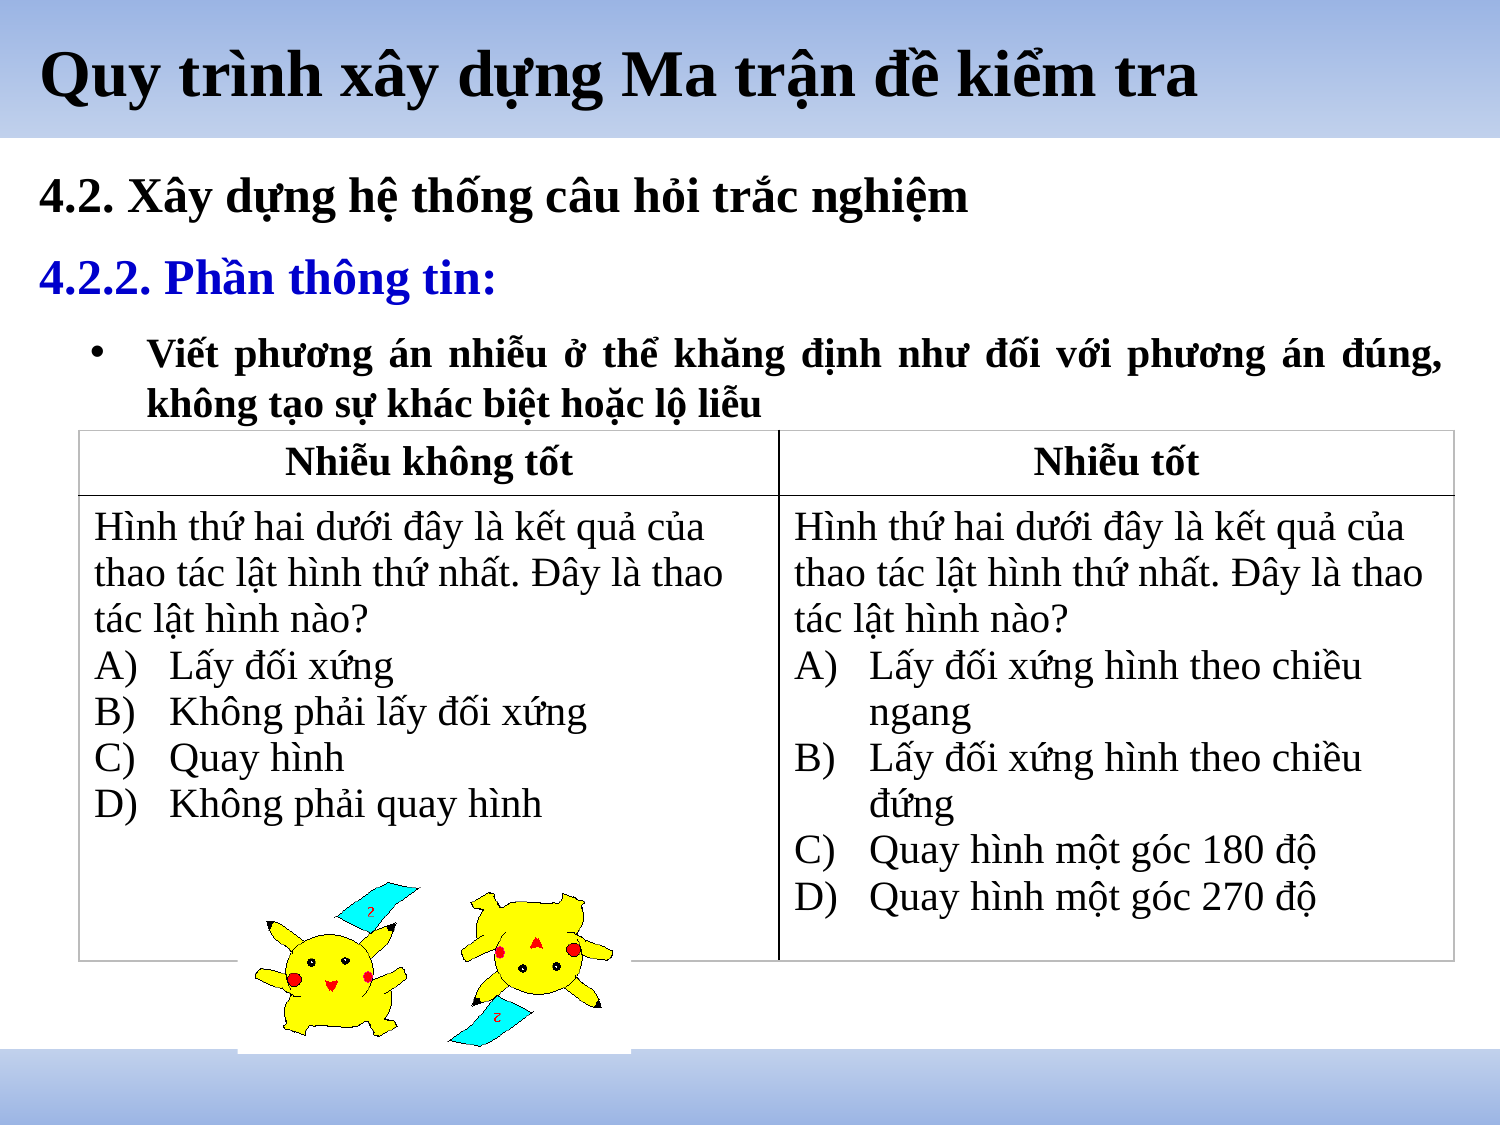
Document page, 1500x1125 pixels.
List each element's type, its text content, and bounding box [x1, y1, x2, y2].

table_header Nhiễu không tốt [80, 431, 778, 495]
table_cell Hình thứ hai dưới đây là kết quả của thao tác lật hình thứ nhất. Đây là thao tác lật hình nào? Lấy đối xứng Không phải lấy đối xứng Quay hình Không phải quay hình [80, 496, 778, 960]
title Quy trình xây dựng Ma trận đề kiểm tra [24, 3, 1475, 138]
text_box 4.2.2. Phần thông tin: [24, 236, 1475, 312]
table_cell Hình thứ hai dưới đây là kết quả của thao tác lật hình thứ nhất. Đây là thao tác lật hình nào? Lấy đối xứng hình theo chiều ngang Lấy đối xứng hình theo chiều đứng Quay hình một góc 180 độ Quay hình một góc 270 độ [780, 496, 1453, 960]
text_box Viết phương án nhiễu ở thể khăng định như đối với phương án đúng, không tạo sự khác biệt hoặc lộ liễu [74, 318, 1459, 438]
text_box 4.2. Xây dựng hệ thống câu hỏi trắc nghiệm [24, 154, 1488, 230]
table_header Nhiễu tốt [780, 431, 1453, 495]
picture [237, 876, 632, 1055]
